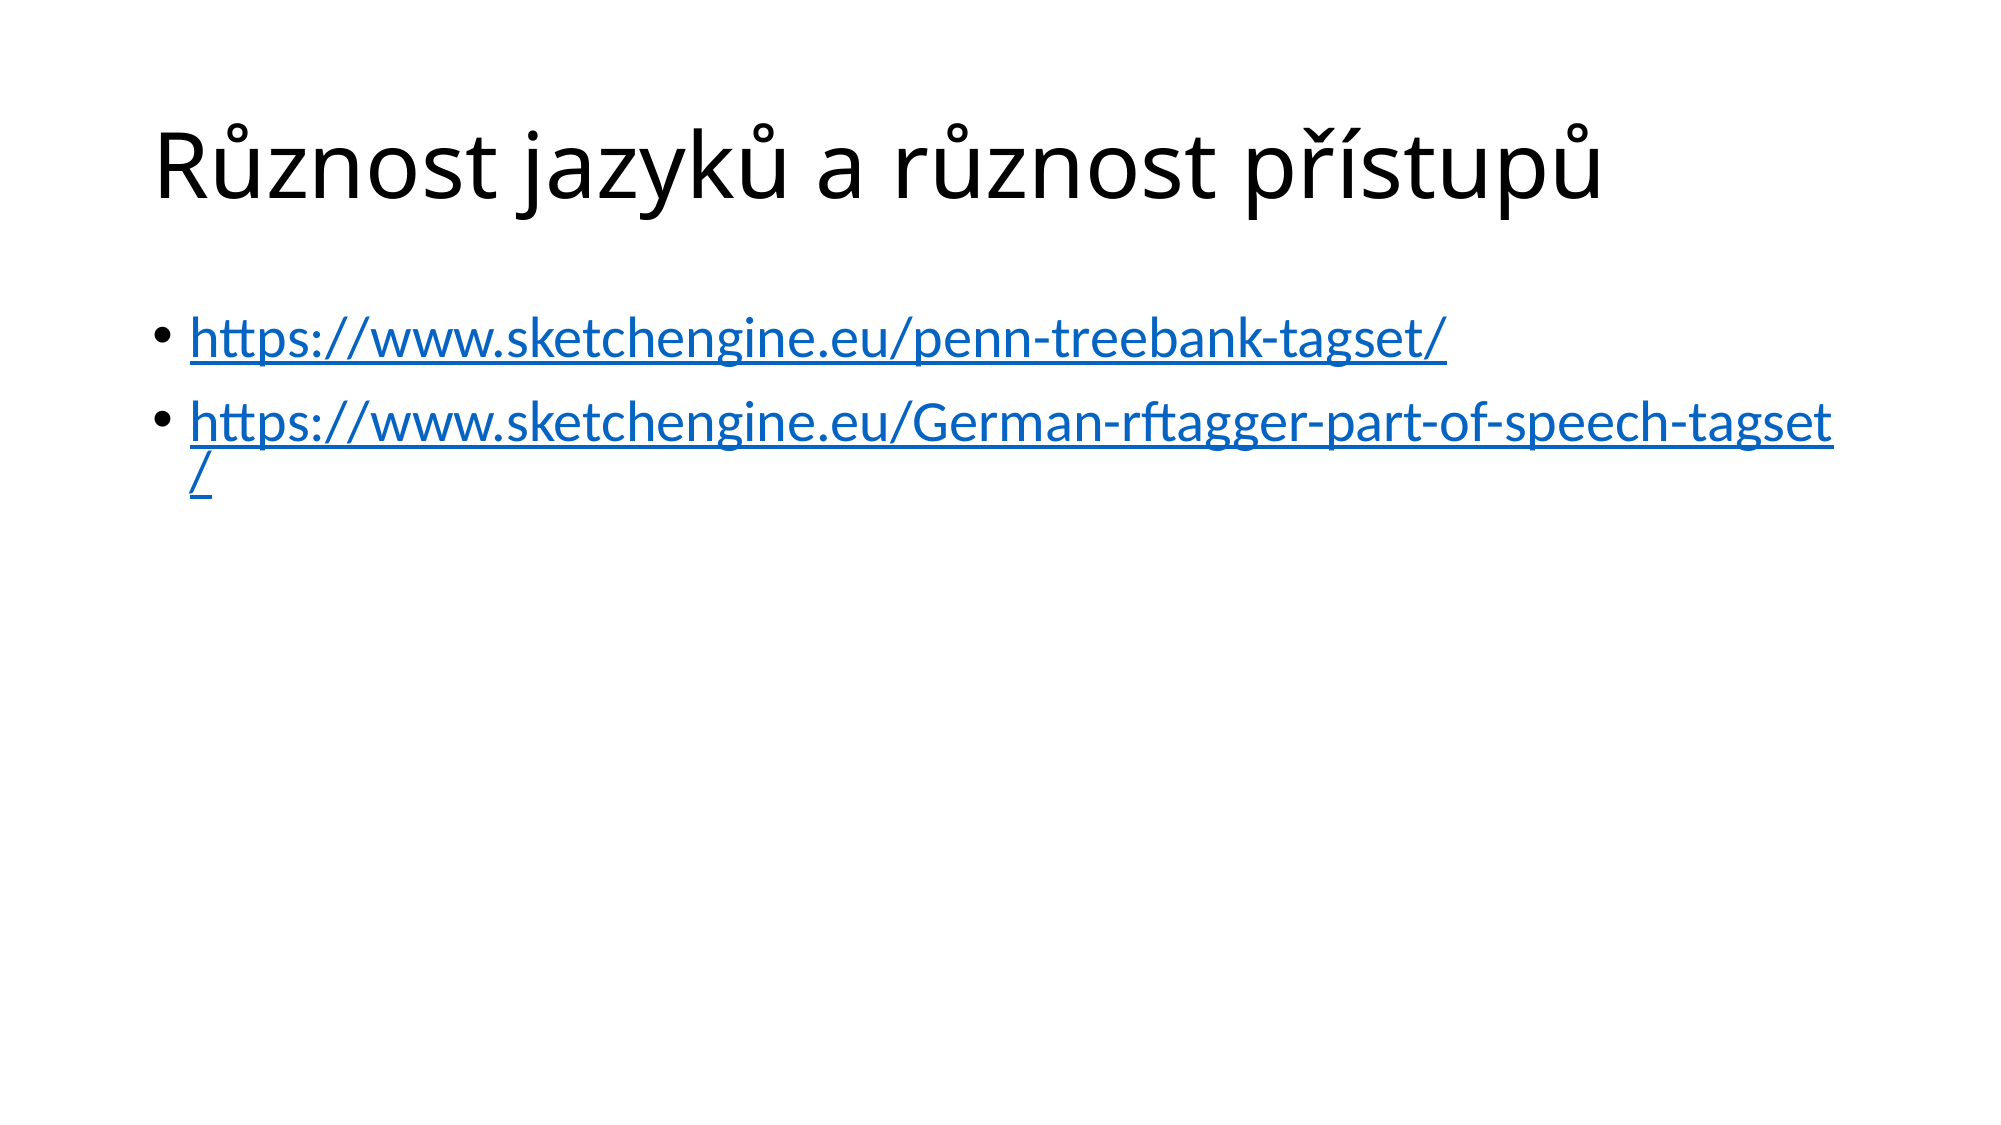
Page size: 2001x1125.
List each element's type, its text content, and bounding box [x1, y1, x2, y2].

title Různost jazyků a různost přístupů [137, 59, 1863, 278]
list https://www.sketchengine.eu/penn-treebank-tagset/ https://www.sketchengine.eu/German-rftagger-part-of-speech-tagset/ [137, 299, 1863, 1014]
